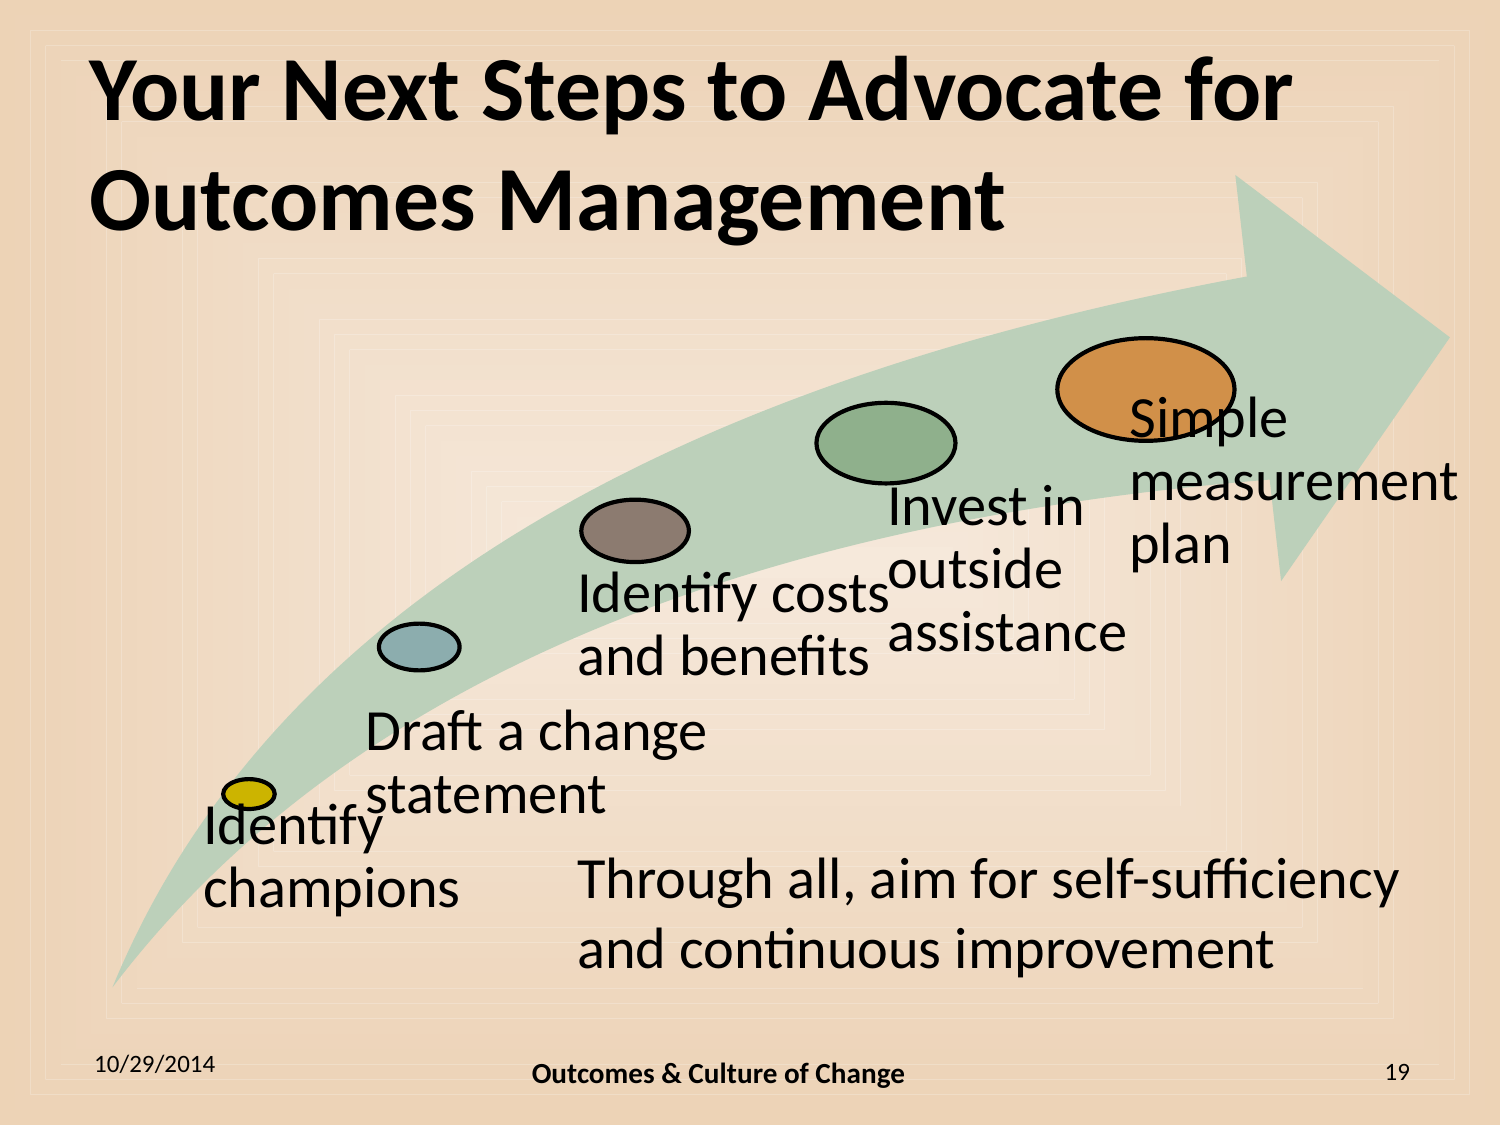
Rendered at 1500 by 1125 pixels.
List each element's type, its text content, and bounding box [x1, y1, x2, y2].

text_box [112, 174, 1451, 988]
text_box Through all, aim for self-sufficiency and continuous improvement [562, 833, 1463, 1058]
slide_number 19 [1074, 1058, 1425, 1101]
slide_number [79, 1040, 375, 1101]
footer Outcomes & Culture of Change [375, 1043, 1063, 1101]
title Your Next Steps to Advocate for Outcomes Management [75, 21, 1425, 257]
